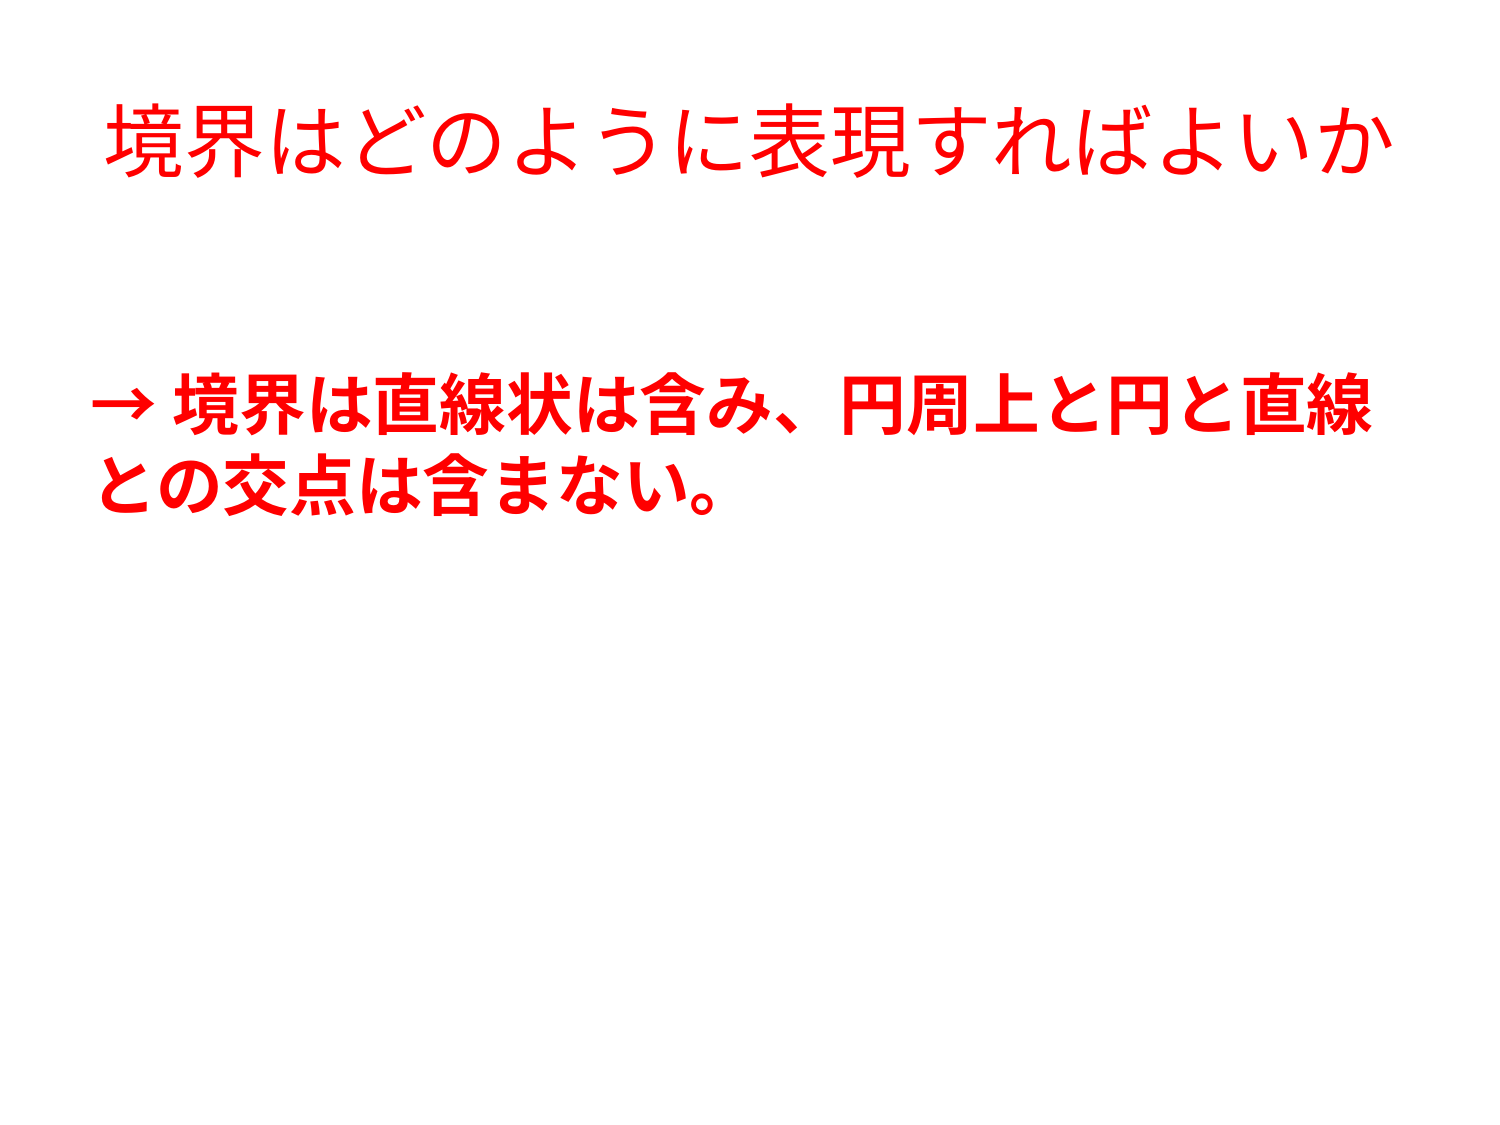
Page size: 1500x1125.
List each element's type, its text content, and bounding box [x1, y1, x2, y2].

list →境界は直線状は含み、円周上と円と直線との交点は含まない。 [75, 262, 1425, 1005]
title 境界はどのように表現すればよいか [75, 45, 1425, 233]
